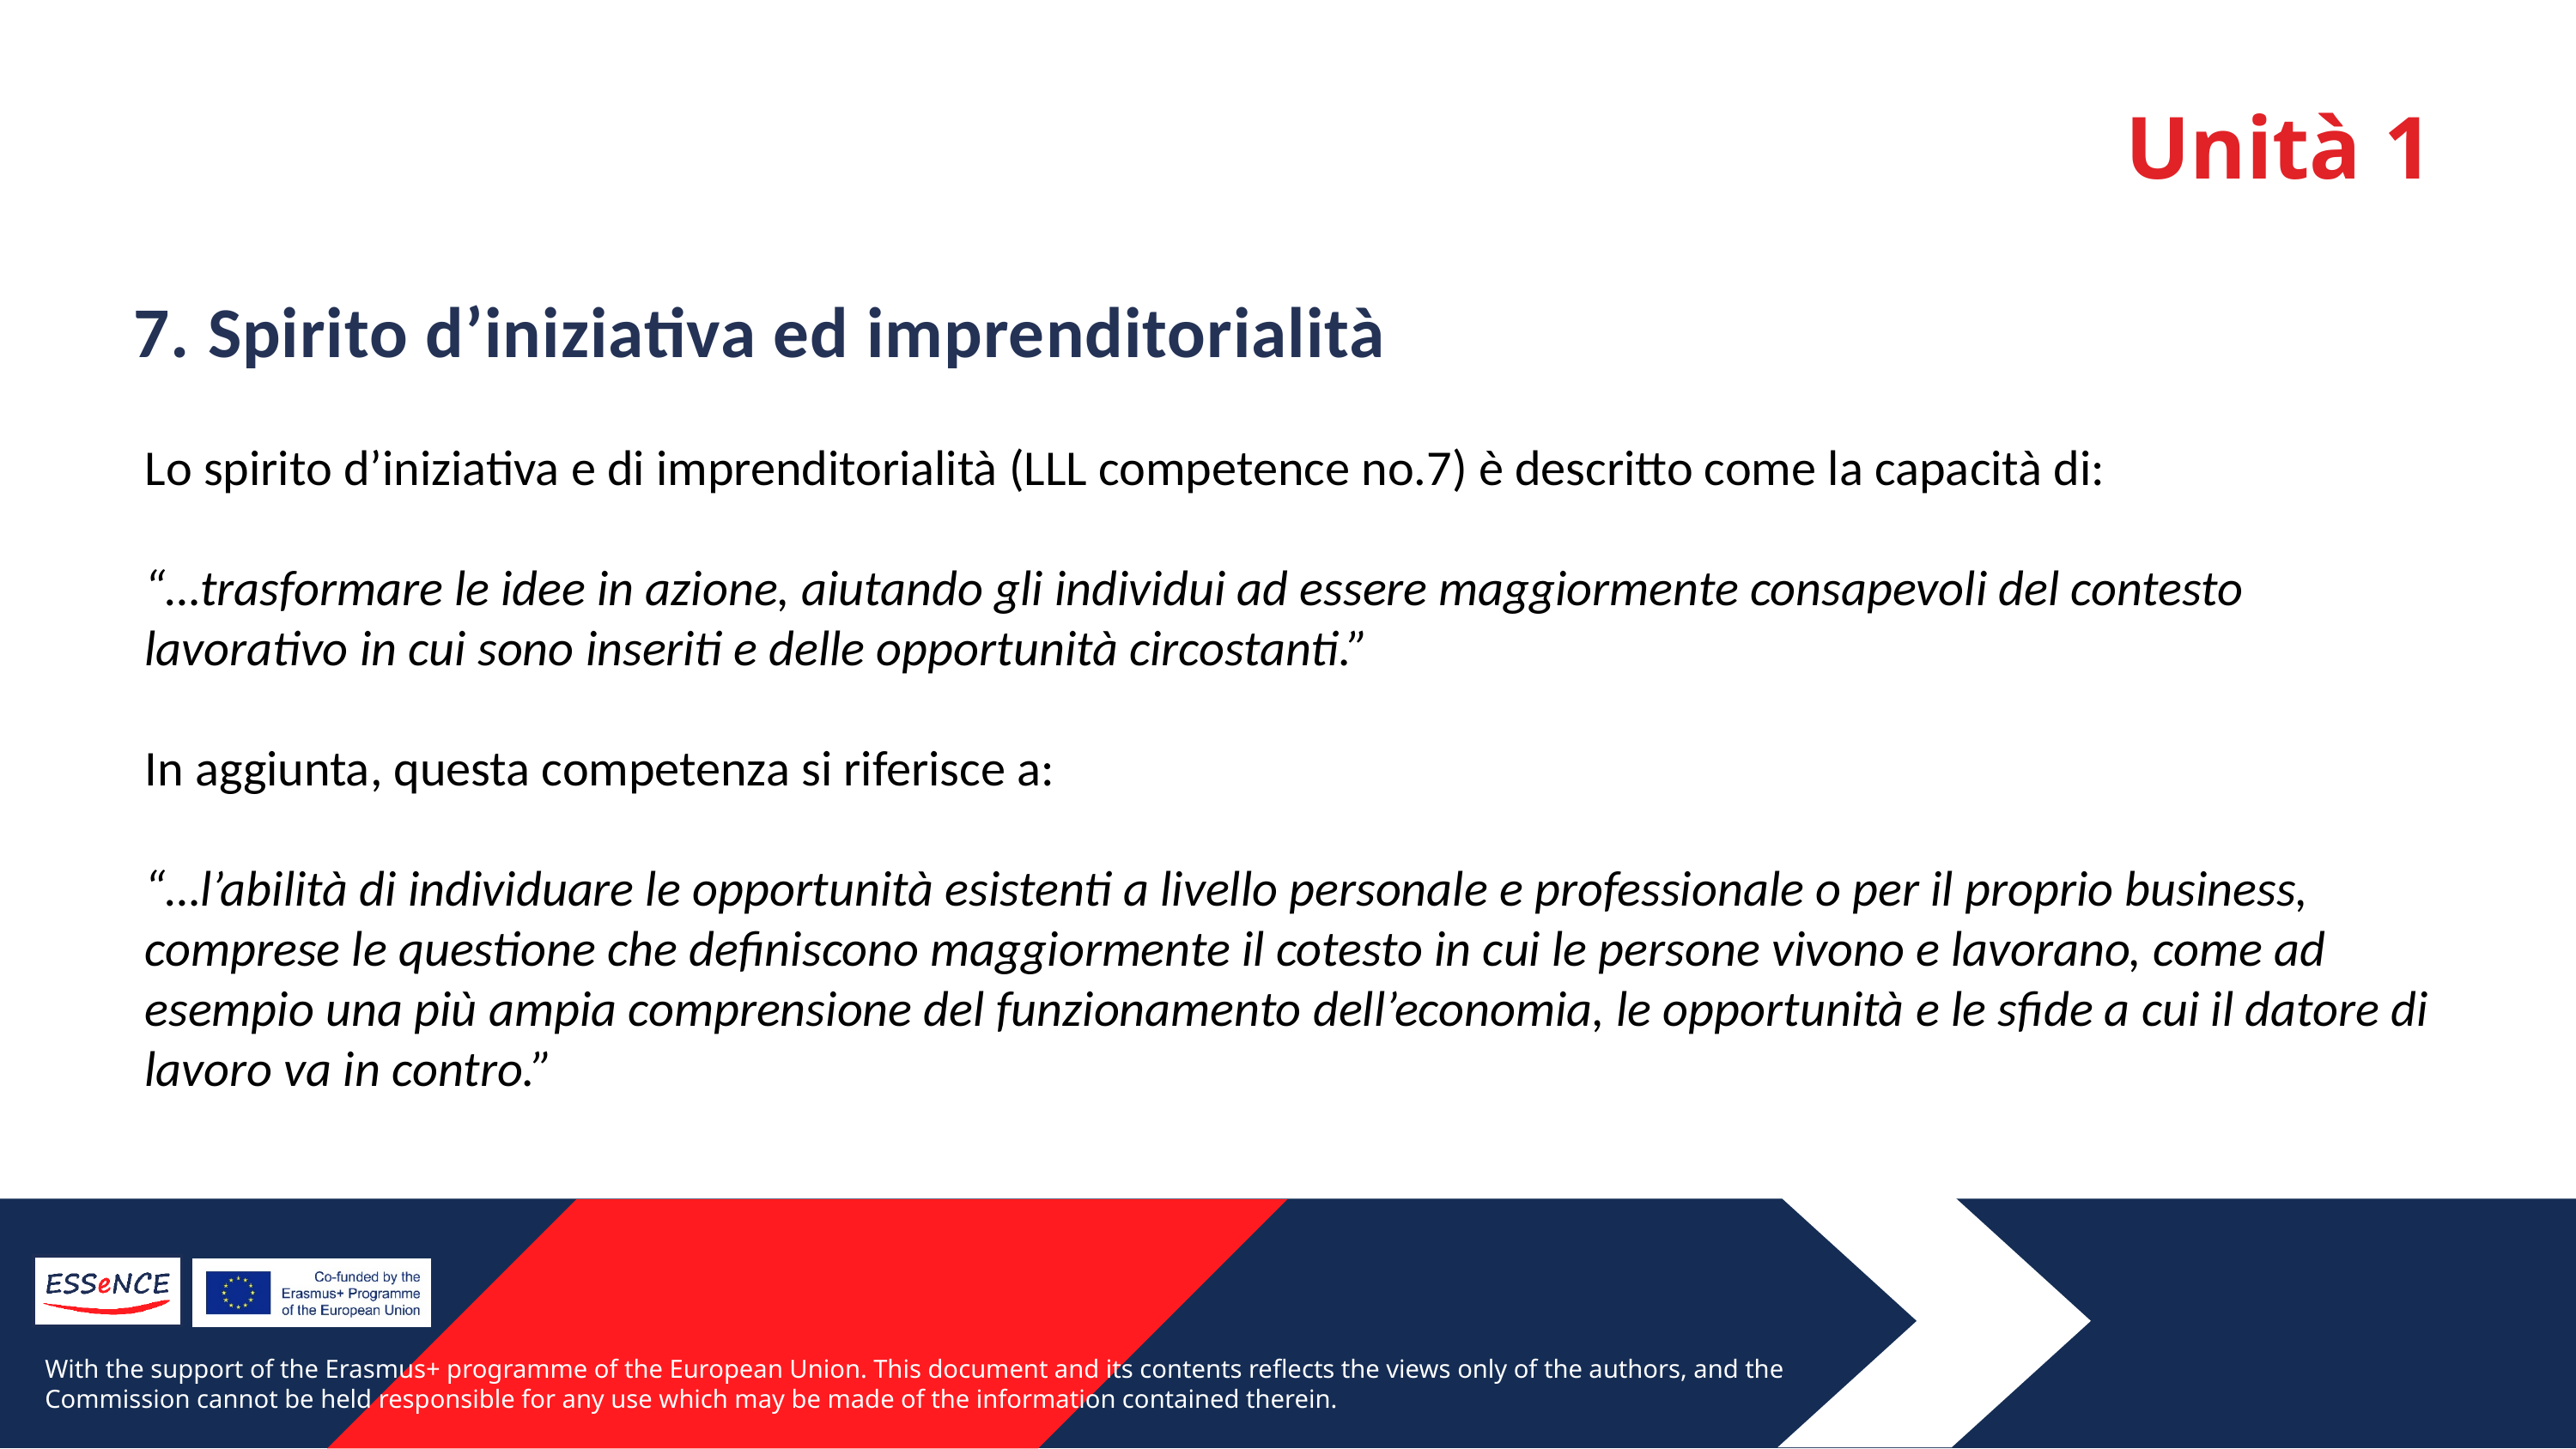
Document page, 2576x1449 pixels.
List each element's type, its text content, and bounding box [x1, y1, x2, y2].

text_box Lo spirito d’iniziativa e di imprenditorialità (LLL competence no.7) è descritto come la capacità di: “…trasformare le idee in azione, aiutando gli individui ad essere maggiormente consapevoli del contesto lavorativo in cui sono inseriti e delle opportunità circostanti.” In aggiunta, questa competenza si riferisce a: “…l’abilità di individuare le opportunità esistenti a livello personale e professionale o per il proprio business, comprese le questione che definiscono maggiormente il cotesto in cui le persone vivono e lavorano, come ad esempio una più ampia comprensione del funzionamento dell’economia, le opportunità e le sfide a cui il datore di lavoro va in contro.” [131, 428, 2445, 1103]
text_box Unità 1 [2124, 91, 2515, 197]
text_box With the support of the Erasmus+ programme of the European Union. This document and its contents reflects the views only of the authors, and the Commission cannot be held responsible for any use which may be made of the information contained therein. [32, 1346, 1803, 1420]
text_box 7. Spirito d’iniziativa ed imprenditorialità [131, 284, 2515, 428]
picture [192, 1258, 431, 1328]
picture [32, 1254, 183, 1328]
